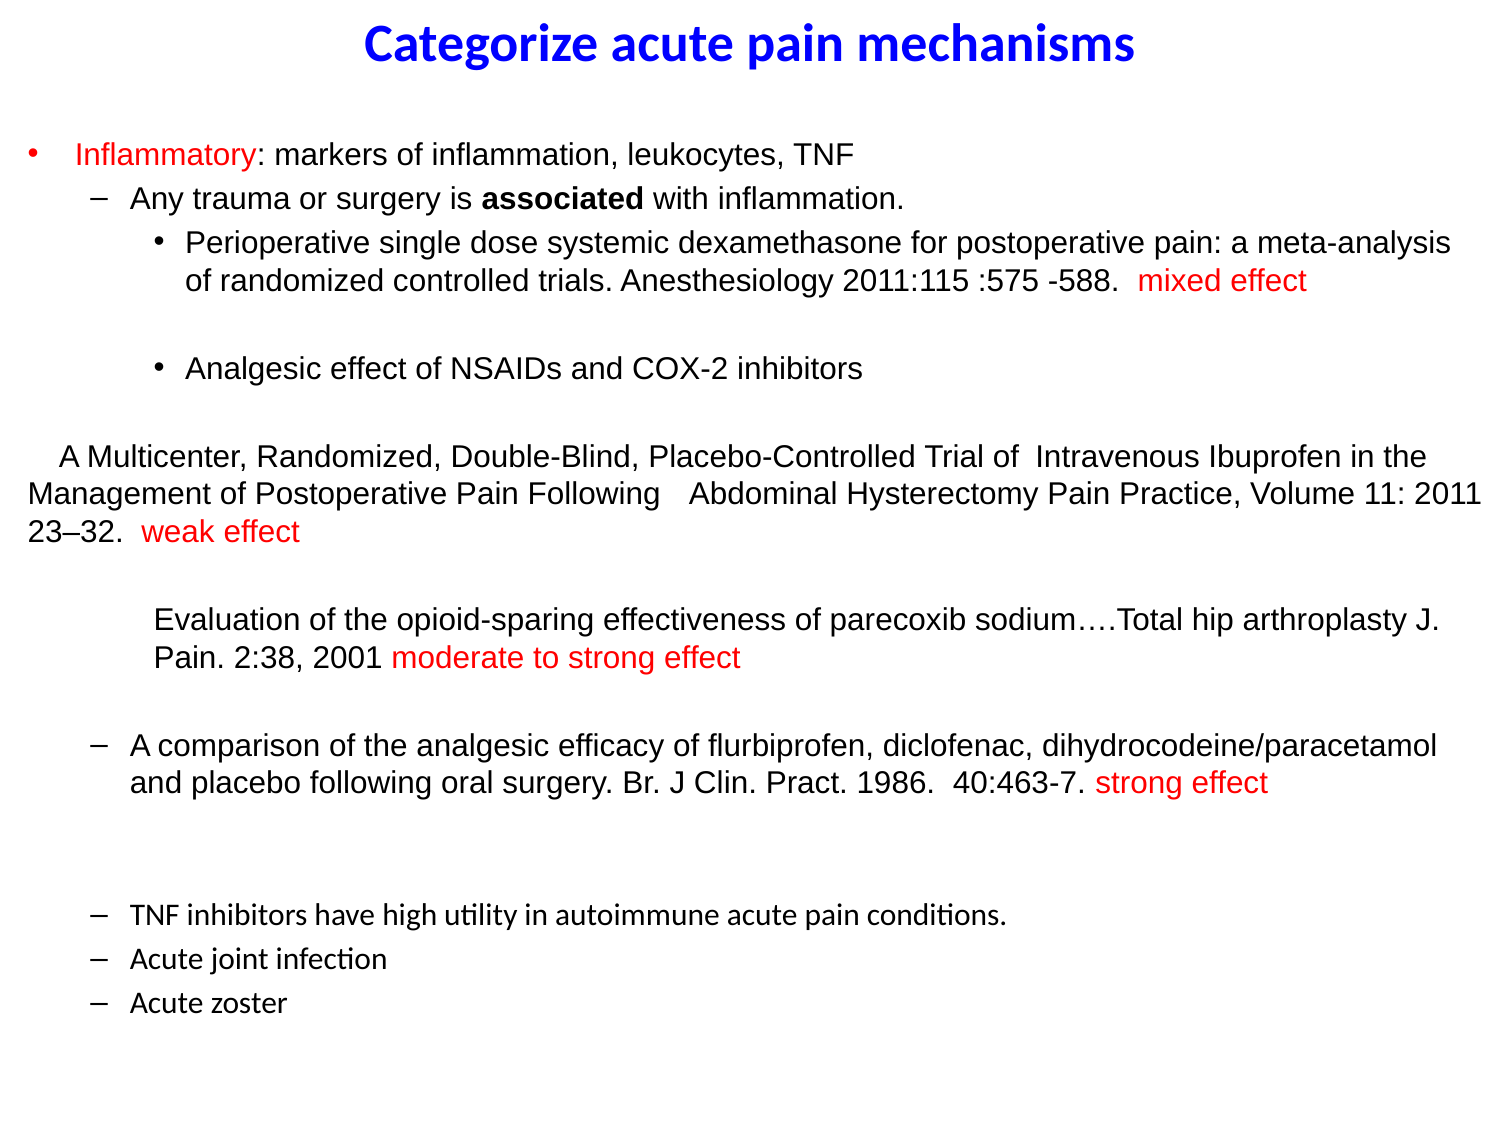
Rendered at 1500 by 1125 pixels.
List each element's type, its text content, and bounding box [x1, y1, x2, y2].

list Inflammatory: markers of inflammation, leukocytes, TNF Any trauma or surgery is associated with inflammation. Perioperative single dose systemic dexamethasone for postoperative pain: a meta-analysis of randomized controlled trials. Anesthesiology 2011:115 :575 -588. mixed effect Analgesic effect of NSAIDs and COX-2 inhibitors A Multicenter, Randomized, Double-Blind, Placebo-Controlled Trial of Intravenous Ibuprofen in the Management of Postoperative Pain Following Abdominal Hysterectomy Pain Practice, Volume 11: 2011 23–32. weak effect Evaluation of the opioid-sparing effectiveness of parecoxib sodium….Total hip arthroplasty J. Pain. 2:38, 2001 moderate to strong effect A comparison of the analgesic efficacy of flurbiprofen, diclofenac, dihydrocodeine/paracetamol and placebo following oral surgery. Br. J Clin. Pract. 1986. 40:463-7. strong effect TNF inhibitors have high utility in autoimmune acute pain conditions. Acute joint infection Acute zoster [12, 87, 1500, 1100]
title Categorize acute pain mechanisms [75, 0, 1425, 80]
